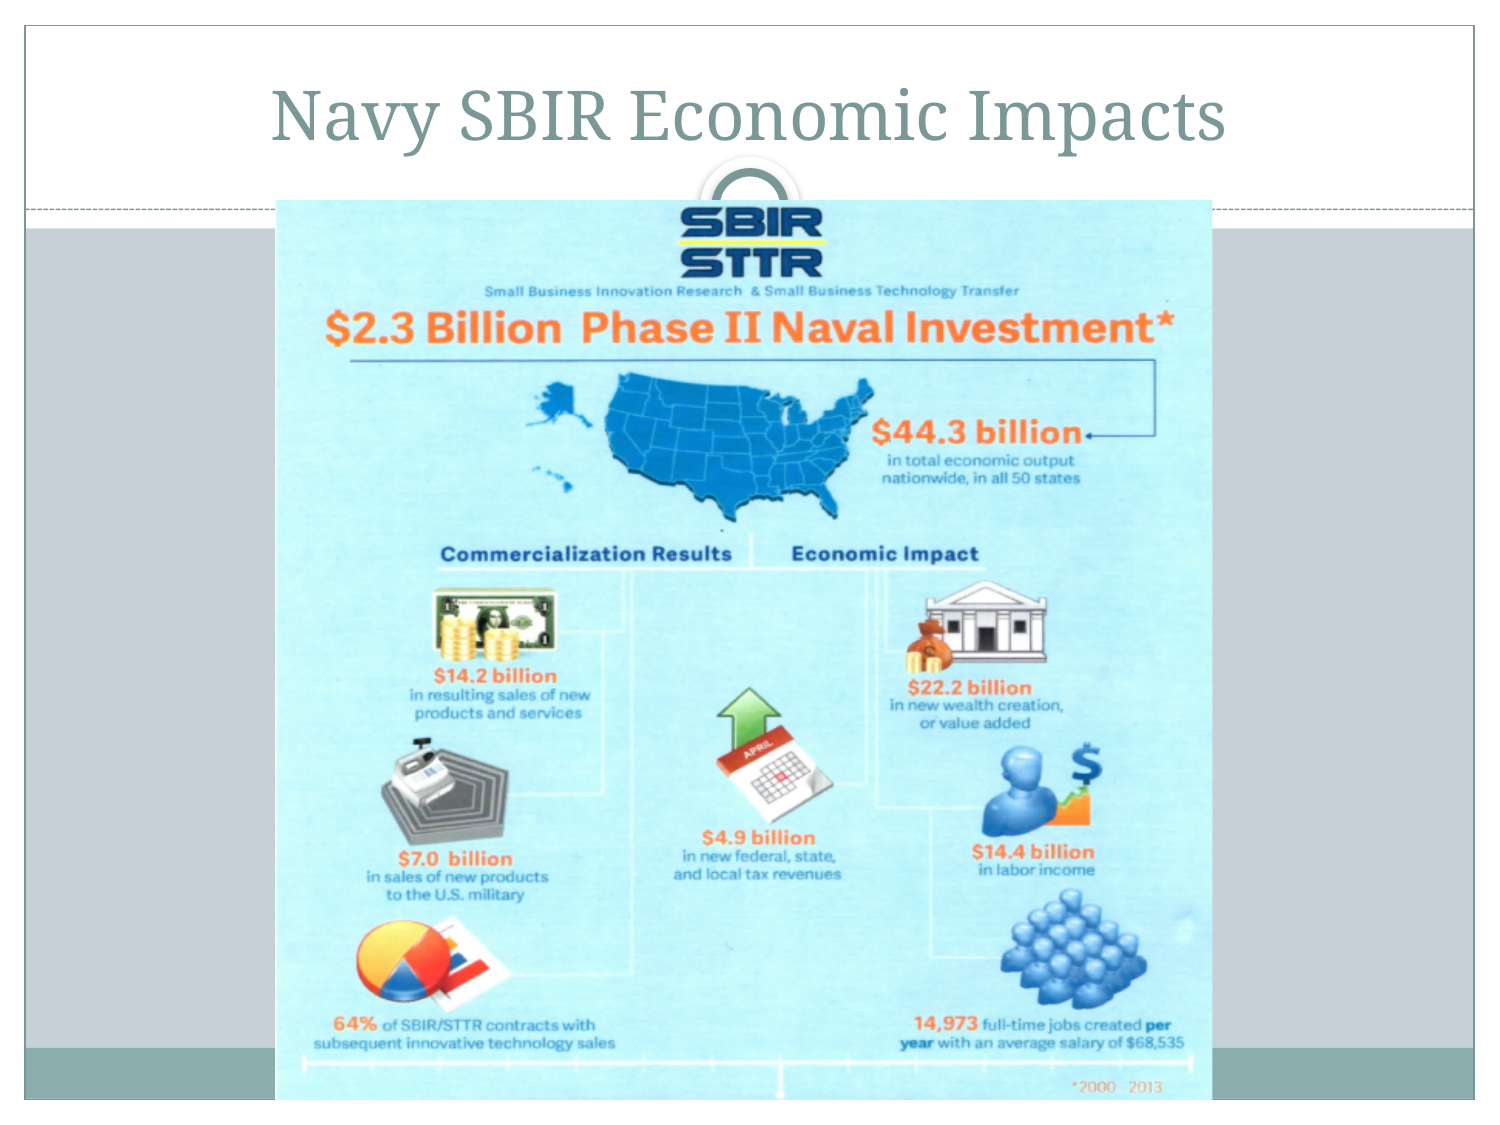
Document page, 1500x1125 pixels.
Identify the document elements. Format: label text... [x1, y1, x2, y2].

title Navy SBIR Economic Impacts [49, 37, 1450, 162]
picture [274, 199, 1213, 1101]
